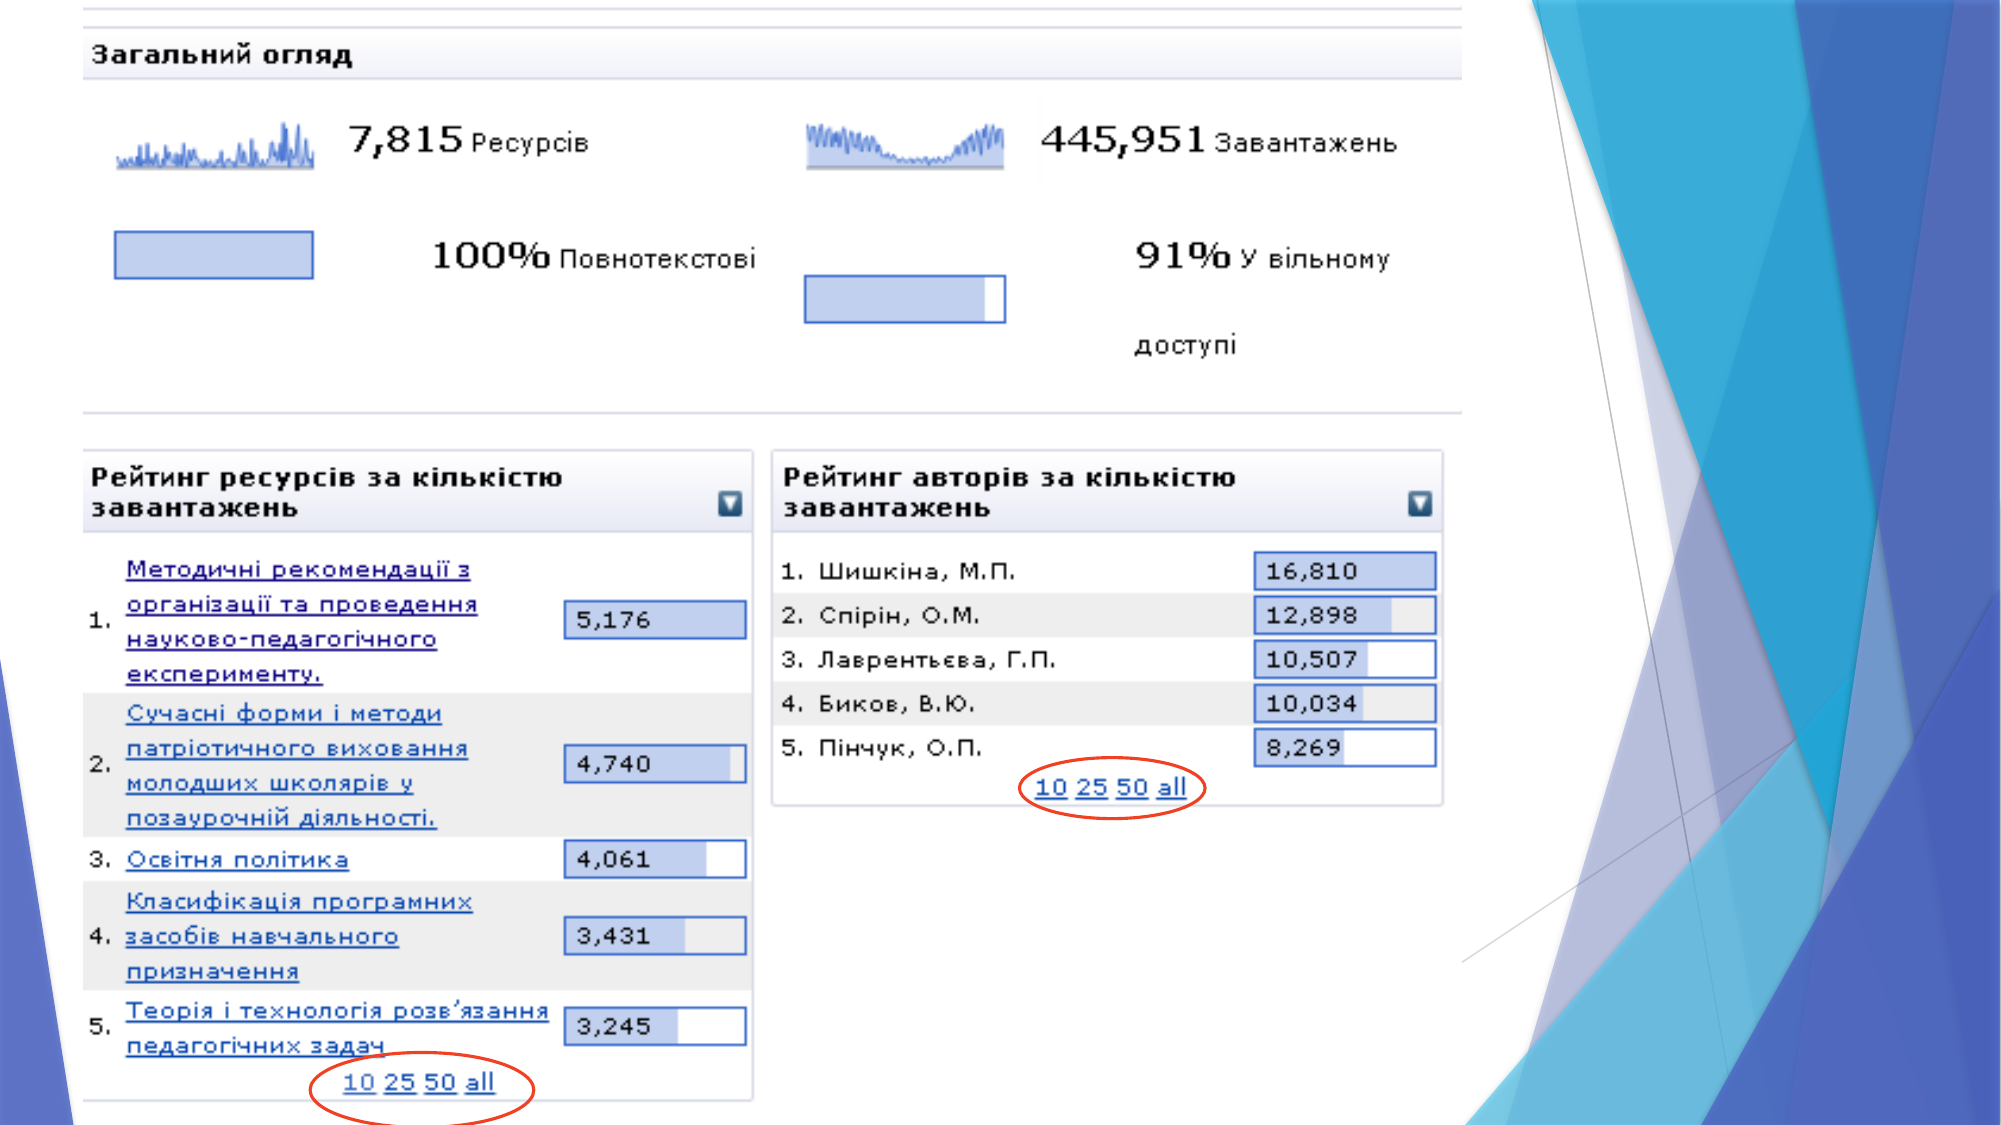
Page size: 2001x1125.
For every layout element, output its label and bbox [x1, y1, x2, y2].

list [82, 0, 1463, 1125]
text_box [309, 757, 1206, 1125]
